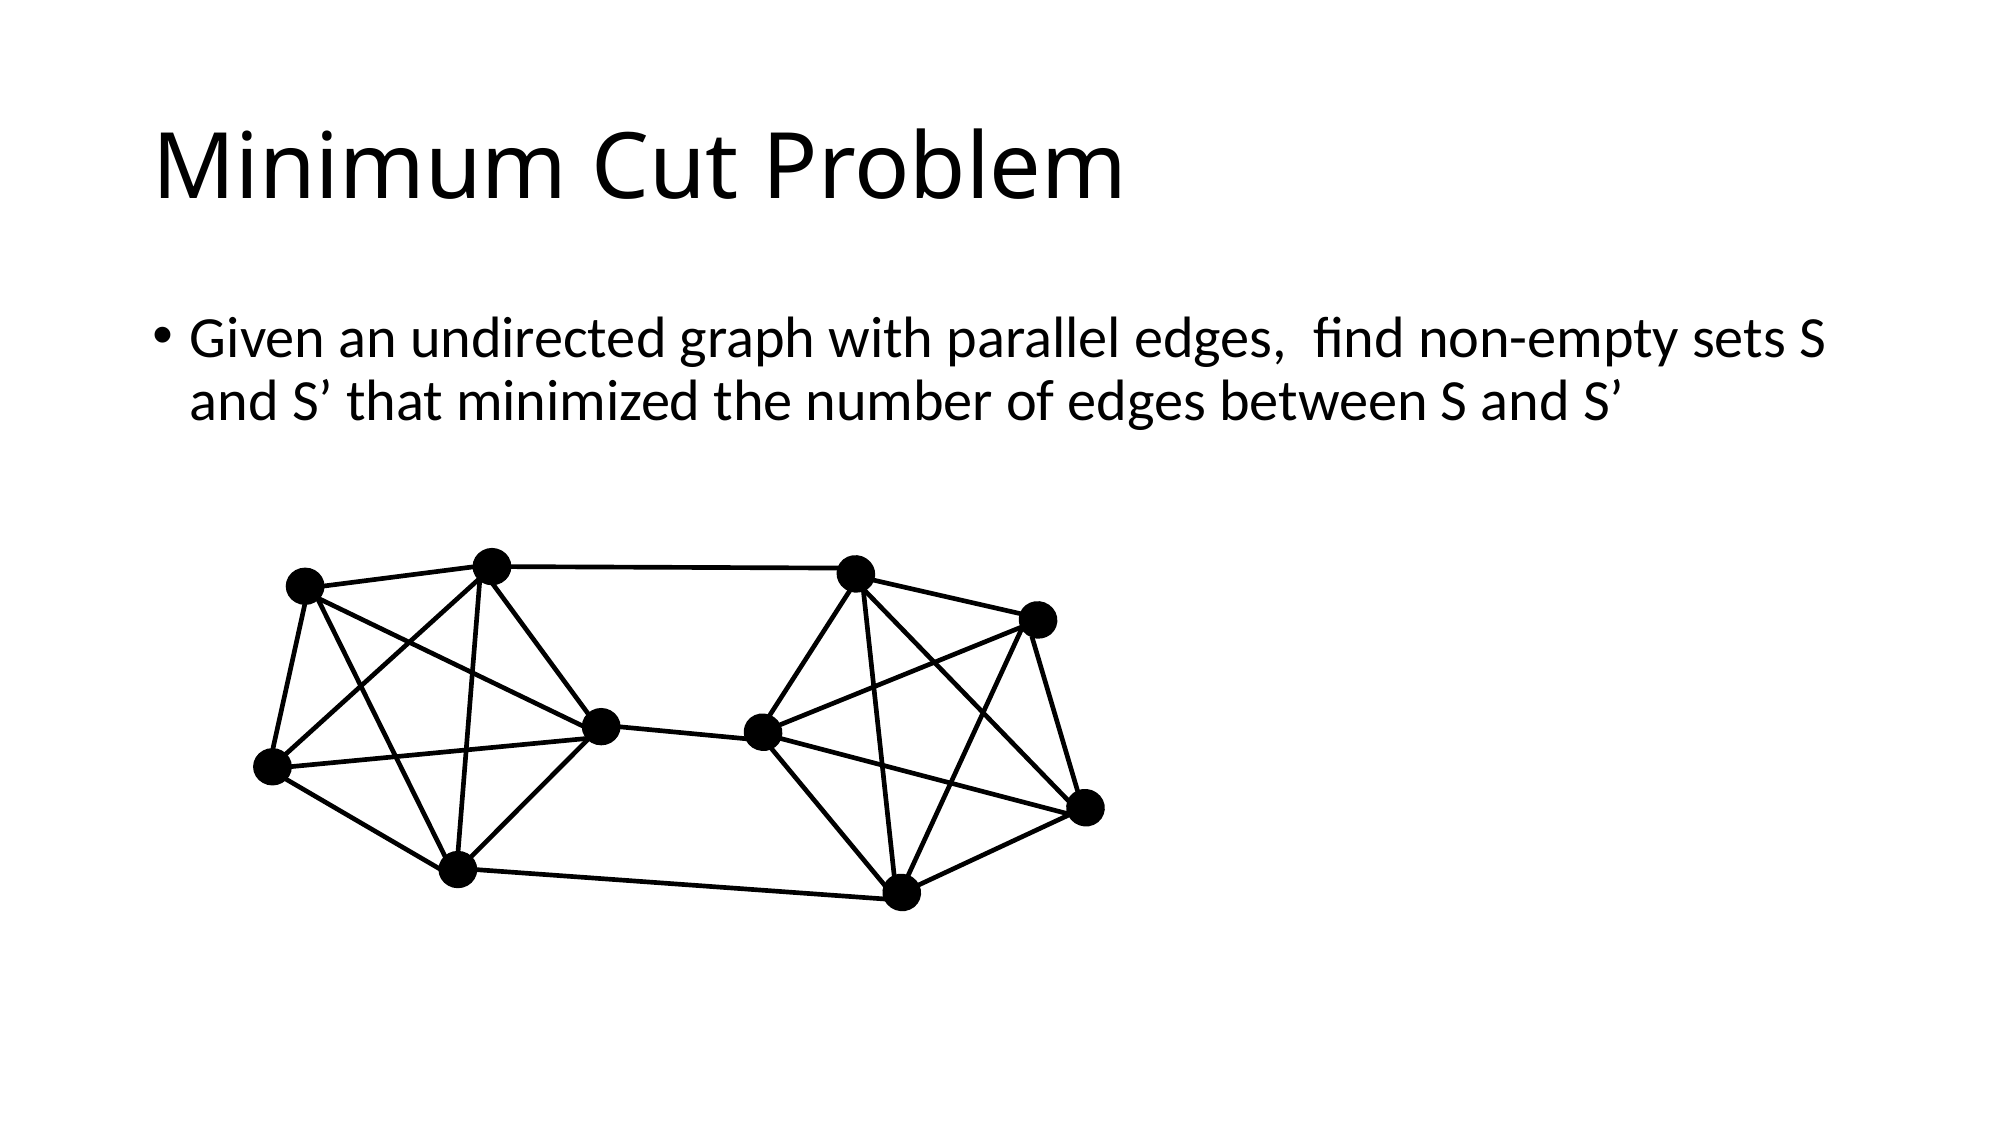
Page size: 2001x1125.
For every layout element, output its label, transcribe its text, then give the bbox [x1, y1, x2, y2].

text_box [618, 726, 748, 739]
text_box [317, 597, 457, 727]
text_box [492, 582, 590, 716]
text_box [480, 597, 585, 727]
text_box [289, 568, 321, 578]
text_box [457, 578, 480, 738]
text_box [469, 767, 590, 858]
title Minimum Cut Problem [137, 59, 1863, 278]
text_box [322, 566, 475, 587]
text_box [440, 852, 476, 887]
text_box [752, 575, 1116, 911]
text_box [474, 869, 887, 900]
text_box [272, 602, 306, 751]
text_box [254, 749, 291, 785]
text_box [474, 549, 510, 584]
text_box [317, 767, 446, 858]
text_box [284, 578, 457, 738]
list Given an undirected graph with parallel edges, find non-empty sets S and S’ that minimized the number of edges between S and S’ [137, 299, 1863, 453]
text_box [317, 727, 446, 738]
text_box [457, 767, 480, 854]
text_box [284, 778, 441, 870]
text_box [289, 738, 590, 767]
text_box [583, 709, 619, 745]
